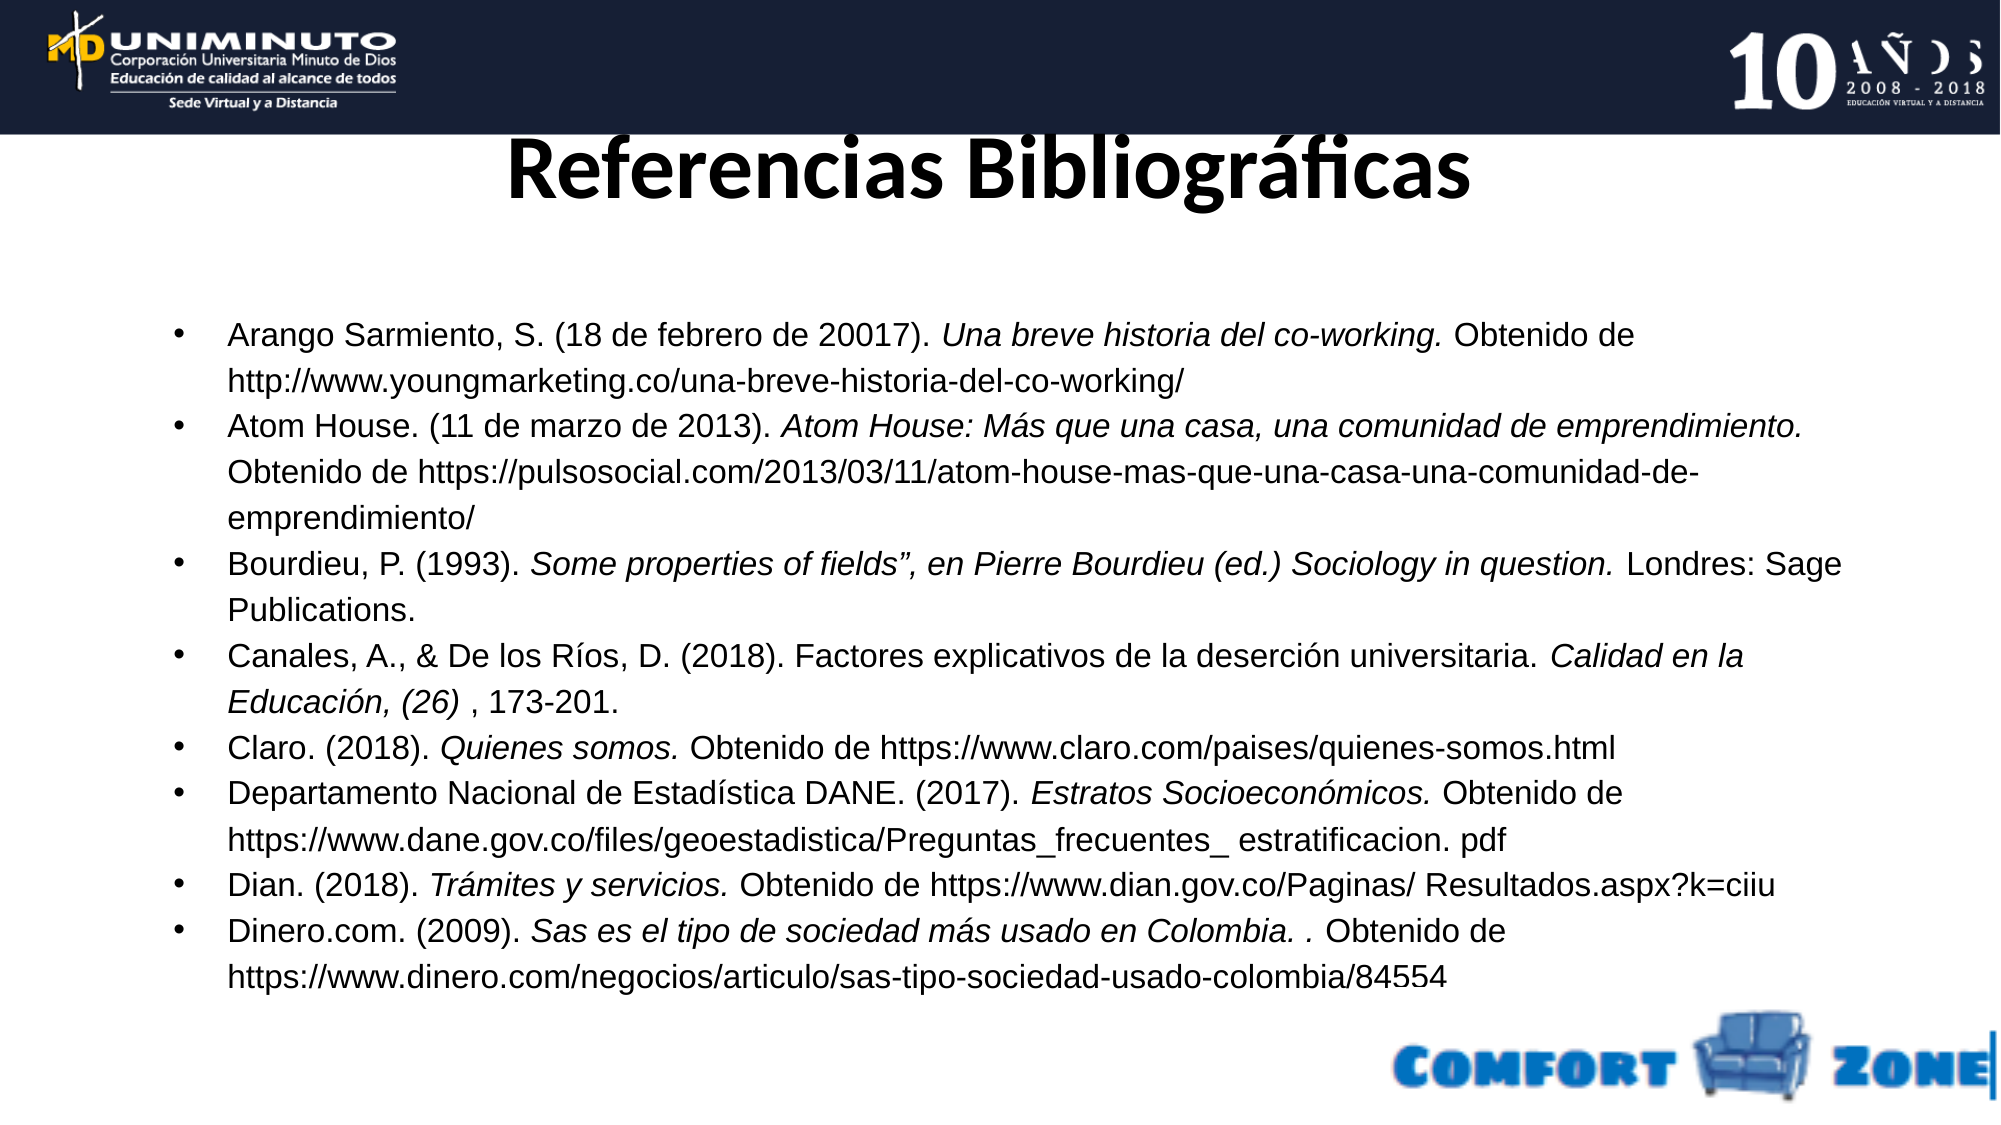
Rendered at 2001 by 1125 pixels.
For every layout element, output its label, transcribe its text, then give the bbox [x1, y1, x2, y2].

picture [0, 0, 2001, 1125]
list Arango Sarmiento, S. (18 de febrero de 20017). Una breve historia del co-working. Obtenido de http://www.youngmarketing.co/una-breve-historia-del-co-working/ Atom House. (11 de marzo de 2013). Atom House: Más que una casa, una comunidad de emprendimiento. Obtenido de https://pulsosocial.com/2013/03/11/atom-house-mas-que-una-casa-una-comunidad-de-emprendimiento/ Bourdieu, P. (1993). Some properties of fields”, en Pierre Bourdieu (ed.) Sociology in question. Londres: Sage Publications. Canales, A., & De los Ríos, D. (2018). Factores explicativos de la deserción universitaria. Calidad en la Educación, (26) , 173-201. Claro. (2018). Quienes somos. Obtenido de https://www.claro.com/paises/quienes-somos.html Departamento Nacional de Estadística DANE. (2017). Estratos Socioeconómicos. Obtenido de https://www.dane.gov.co/files/geoestadistica/Preguntas_frecuentes_ estratificacion. pdf Dian. (2018). Trámites y servicios. Obtenido de https://www.dian.gov.co/Paginas/ Resultados.aspx?k=ciiu Dinero.com. (2009). Sas es el tipo de sociedad más usado en Colombia. . Obtenido de https://www.dinero.com/negocios/articulo/sas-tipo-sociedad-usado-colombia/84554 [137, 299, 1863, 1014]
title Referencias Bibliográficas [137, 59, 1863, 278]
